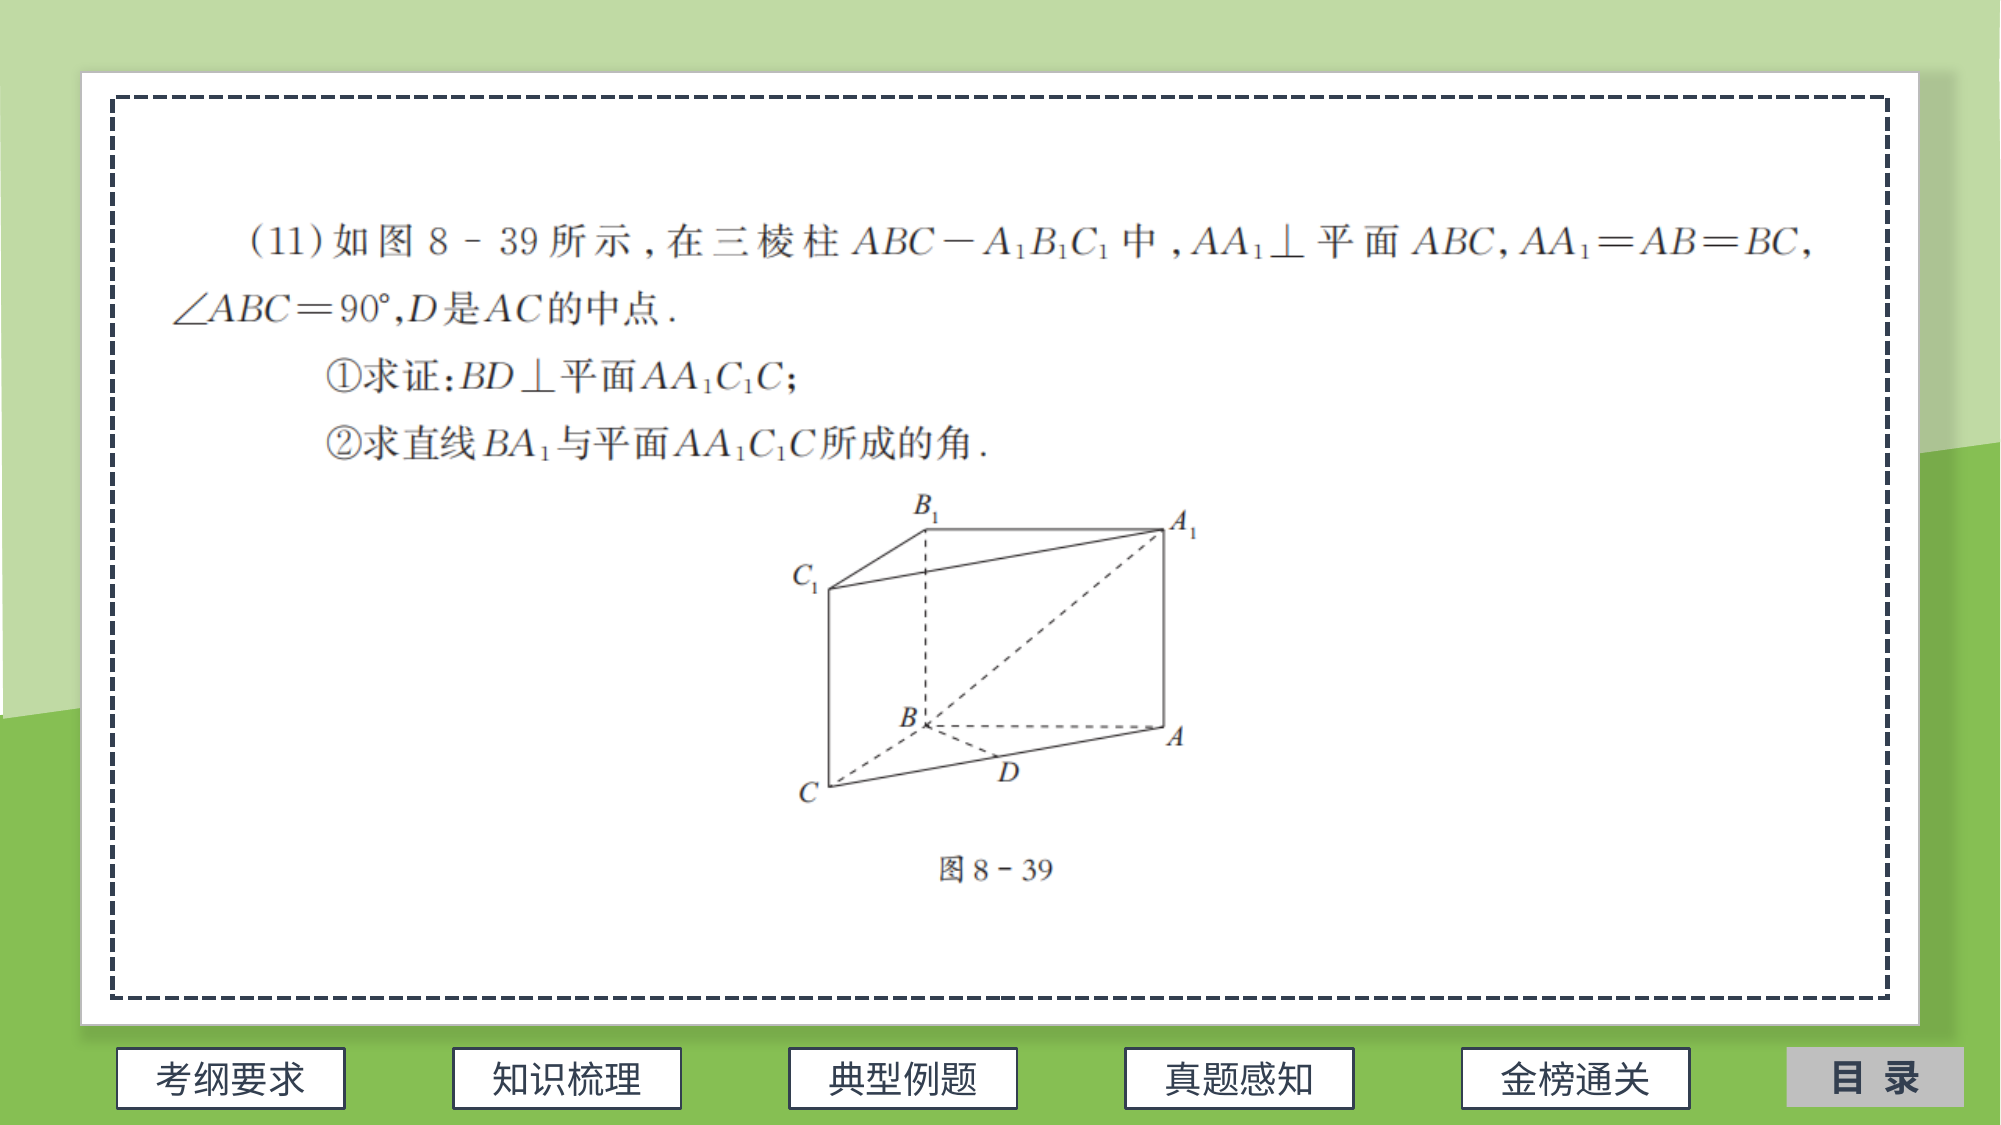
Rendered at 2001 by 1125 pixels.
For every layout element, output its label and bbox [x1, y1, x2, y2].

picture [168, 209, 1832, 907]
